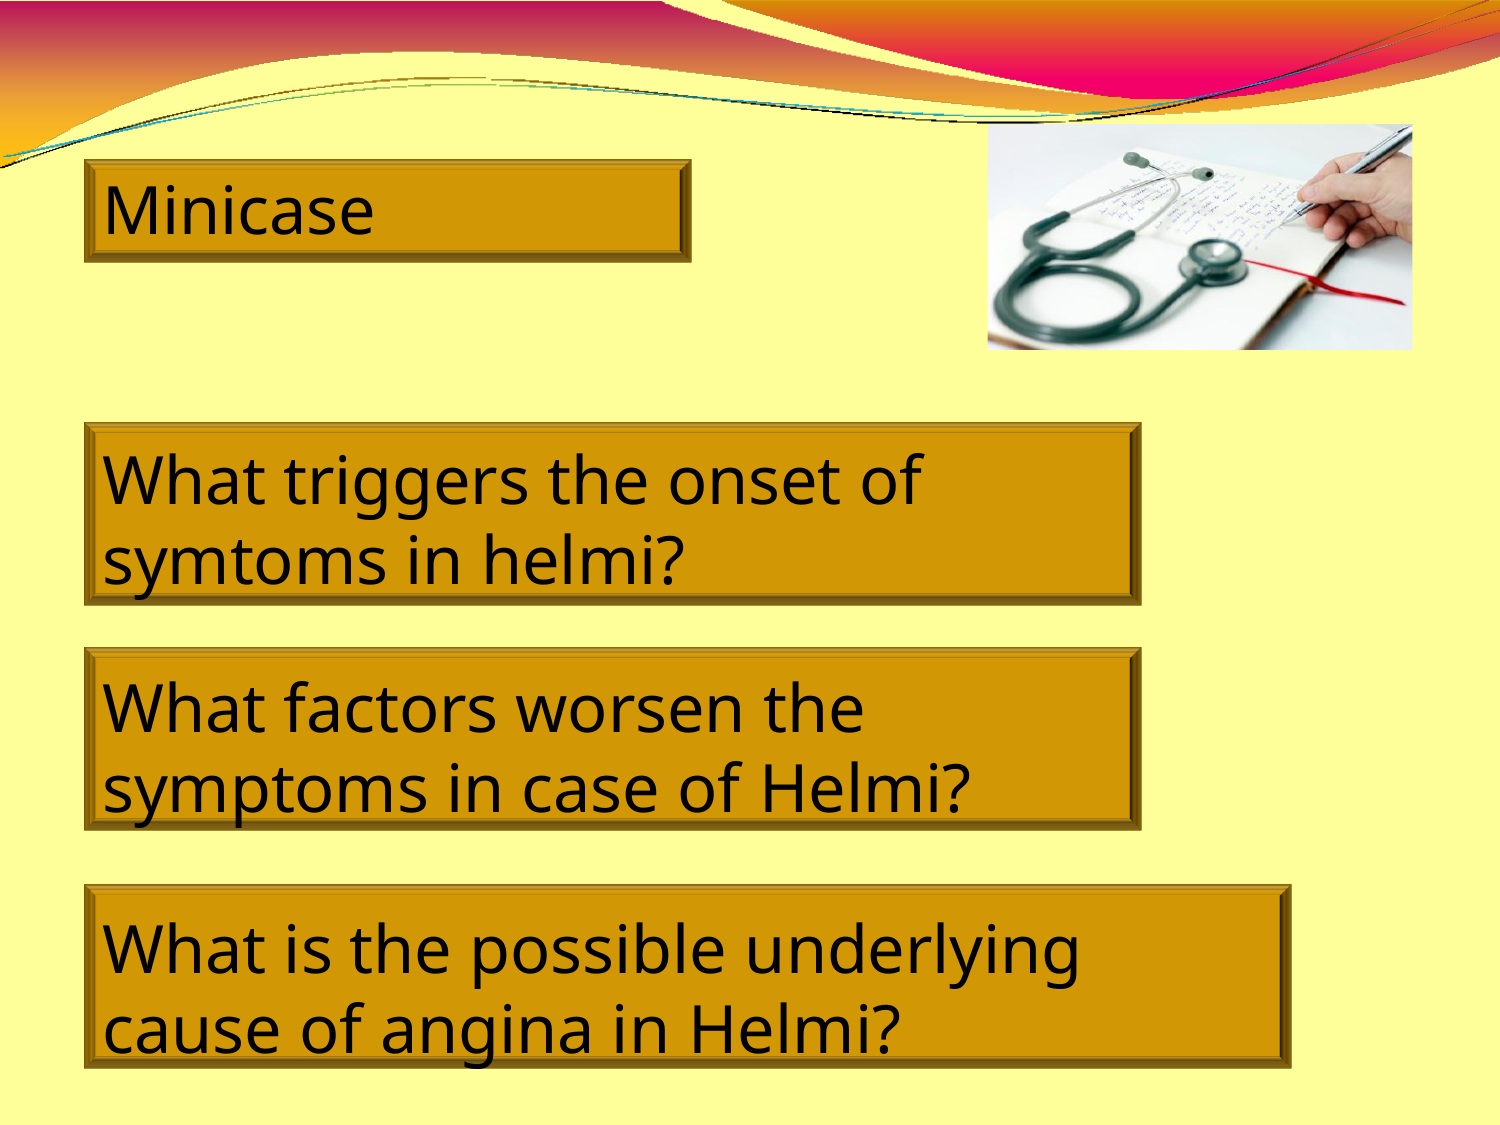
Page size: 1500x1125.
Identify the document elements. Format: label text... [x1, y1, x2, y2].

text_box [82, 157, 692, 263]
text_box Minicase What triggers the onset of symtoms in helmi? What factors worsen the symptoms in case of Helmi? What is the possible underlying cause of angina in Helmi? [100, 167, 1219, 1067]
picture [0, 0, 1500, 169]
text_box [987, 124, 1413, 350]
text_box [82, 882, 1292, 1069]
text_box [82, 420, 100, 606]
text_box [82, 645, 100, 831]
